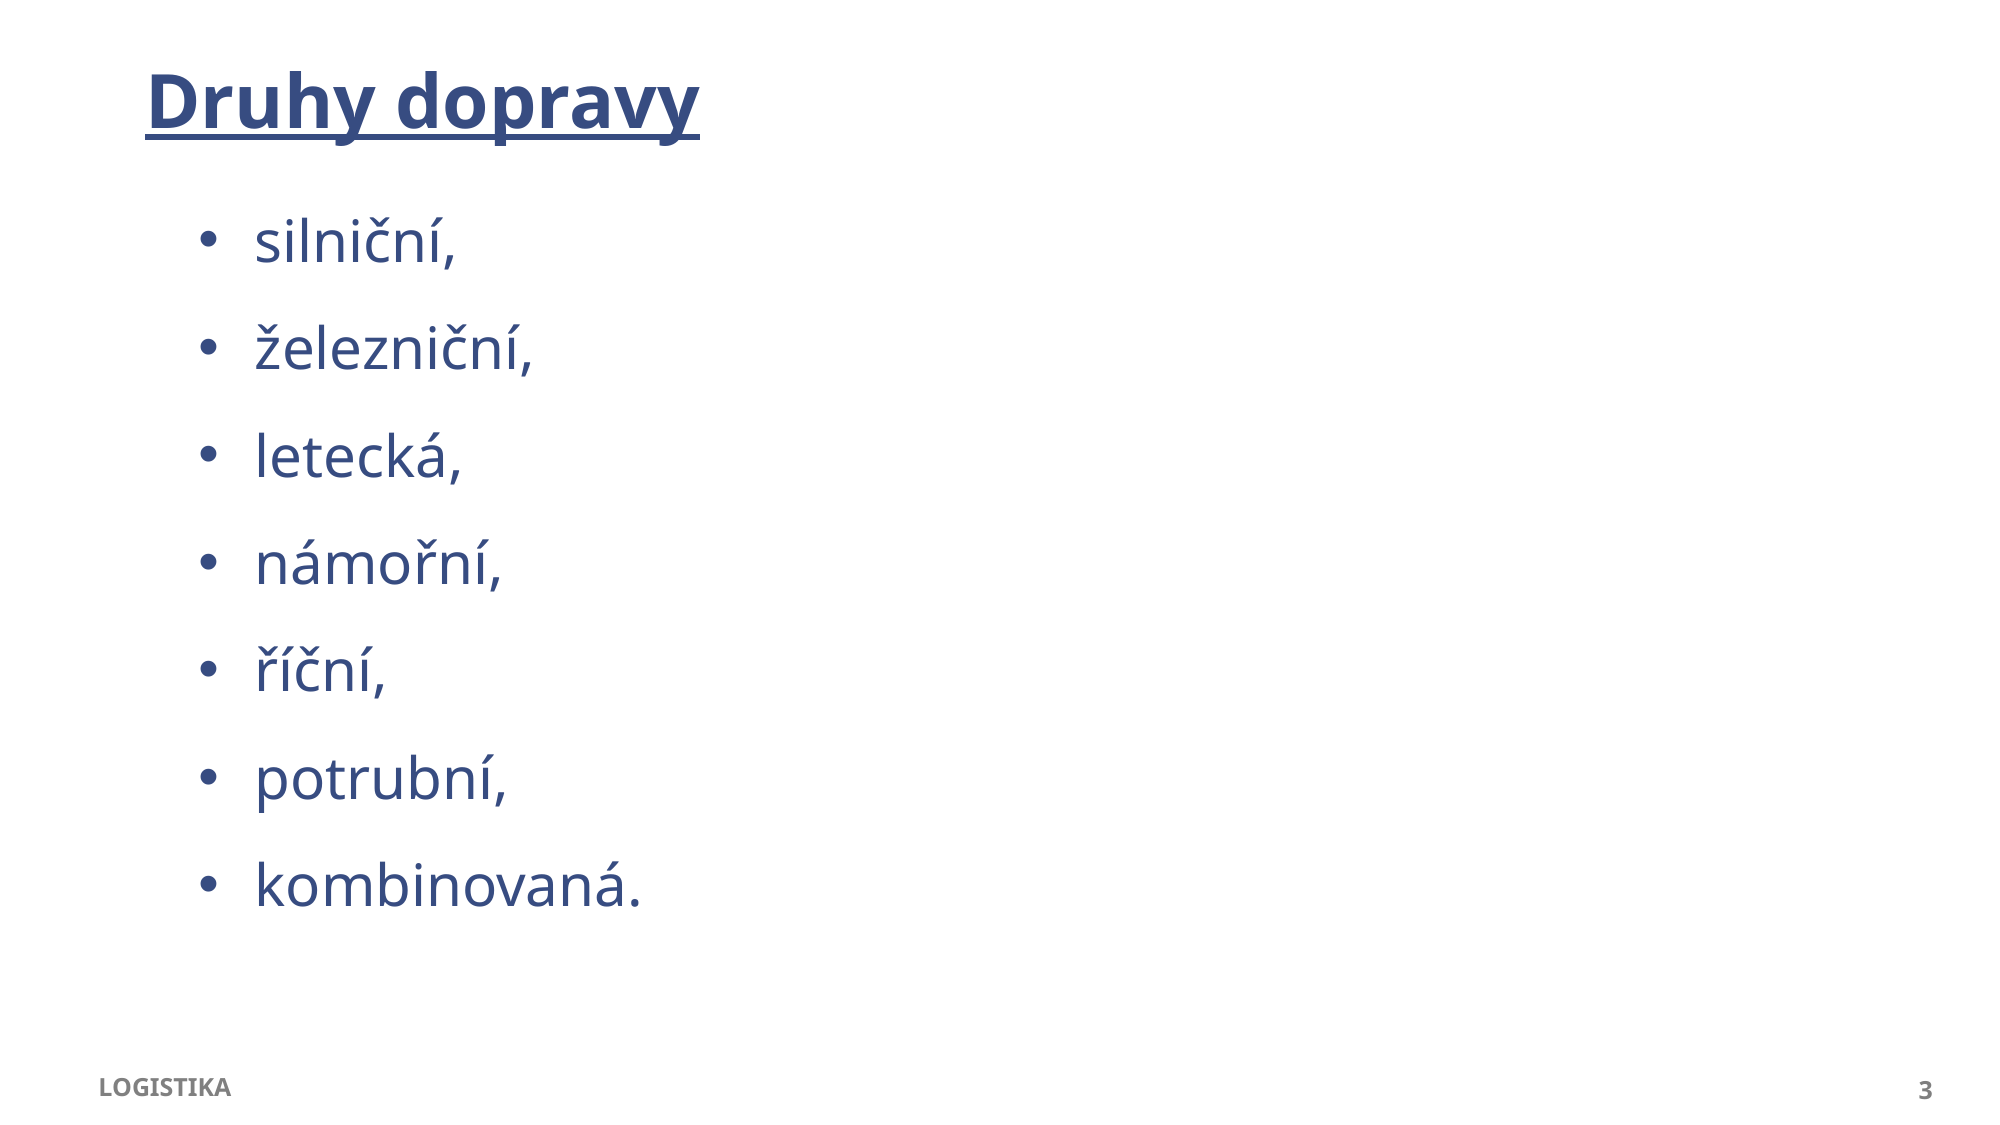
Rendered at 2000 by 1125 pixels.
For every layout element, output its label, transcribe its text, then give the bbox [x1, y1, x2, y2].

footer LOGISTIKA [78, 1058, 1099, 1112]
slide_number 3 [1771, 1065, 1953, 1119]
text_box silniční, železniční, letecká, námořní, říční, potrubní, kombinovaná. [183, 196, 964, 926]
title Druhy dopravy [125, 0, 1792, 154]
